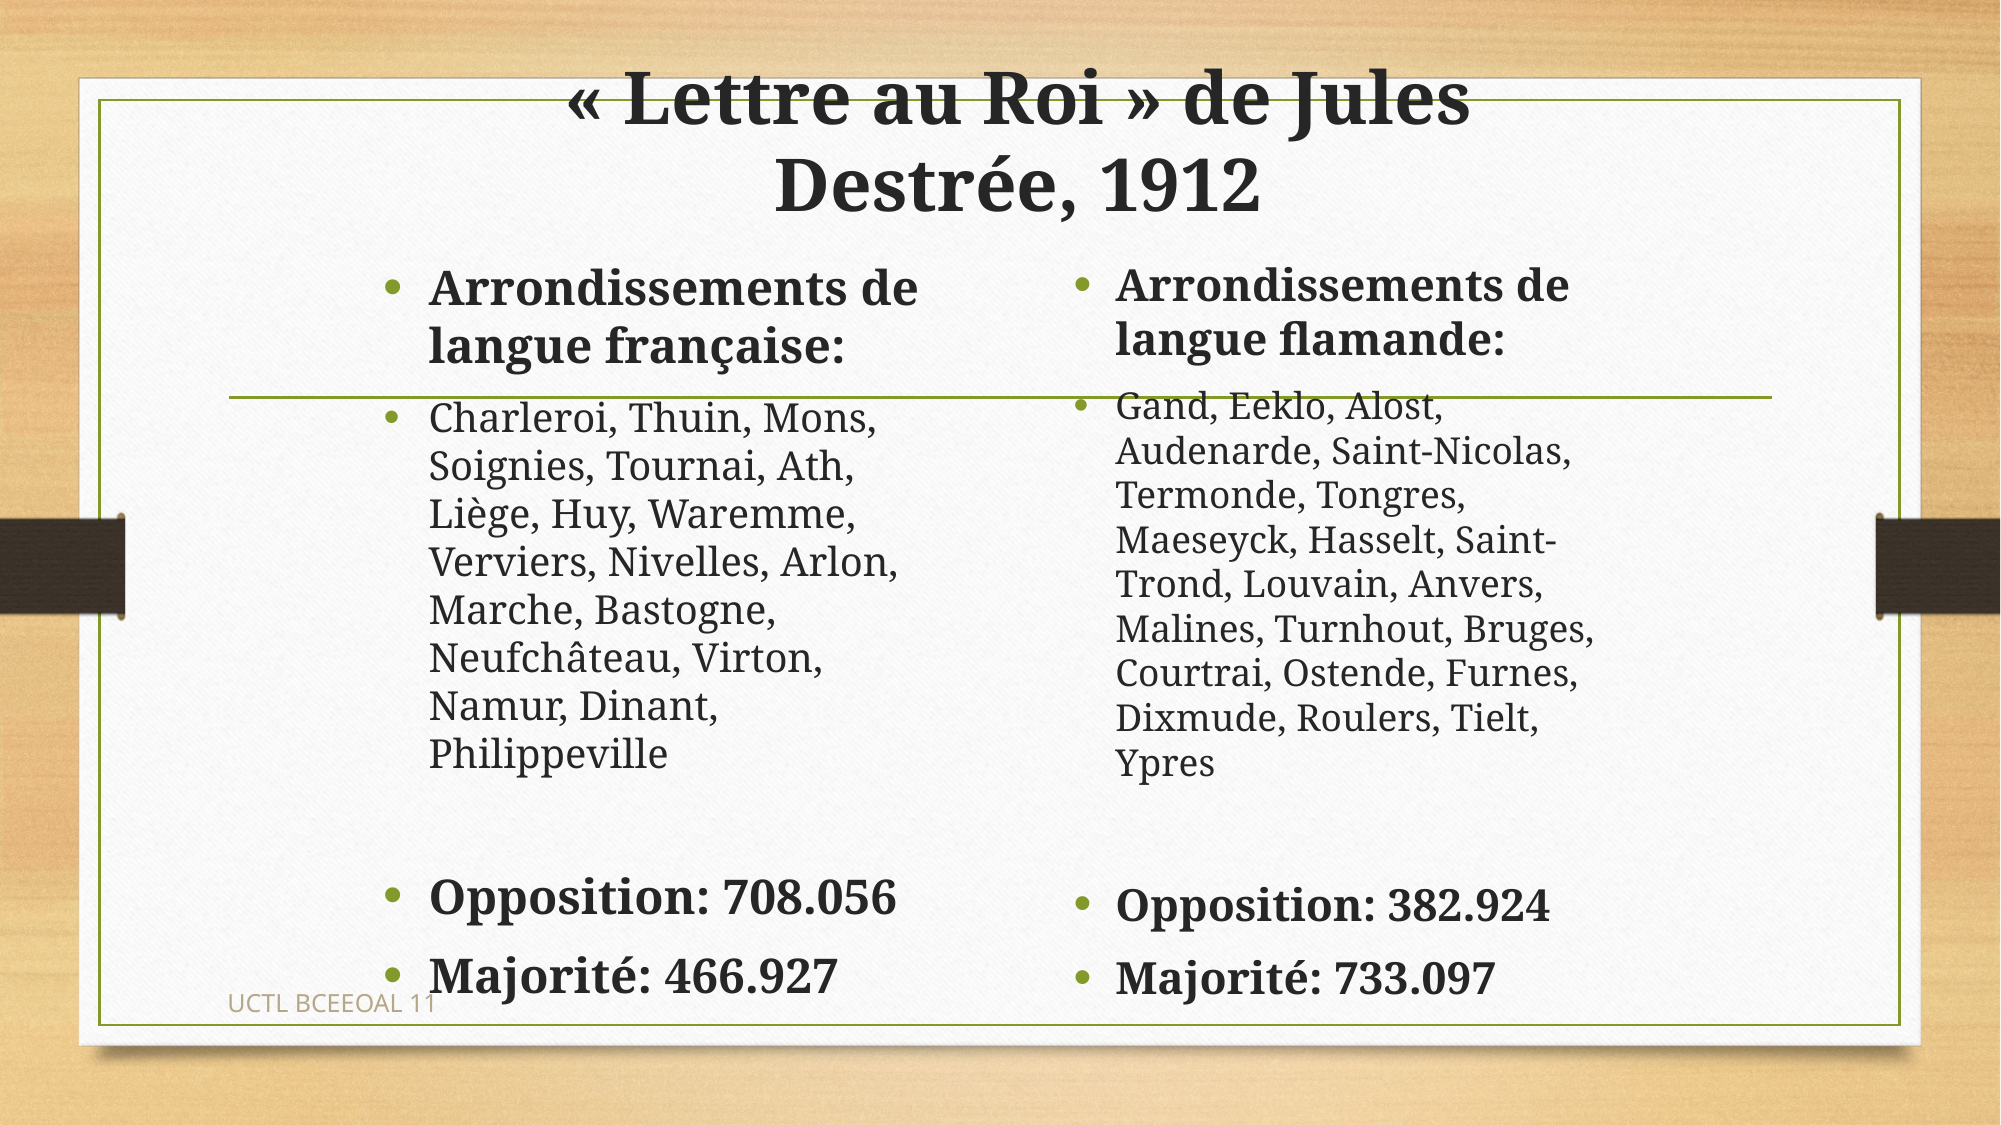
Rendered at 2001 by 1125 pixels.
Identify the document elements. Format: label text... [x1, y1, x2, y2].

title « Lettre au Roi » de Jules Destrée, 1912 [403, 45, 1634, 233]
footer UCTL BCEEOAL 11 [212, 979, 1411, 1025]
list Arrondissements de langue flamande: Gand, Eeklo, Alost, Audenarde, Saint-Nicolas, Termonde, Tongres, Maeseyck, Hasselt, Saint-Trond, Louvain, Anvers, Malines, Turnhout, Bruges, Courtrai, Ostende, Furnes, Dixmude, Roulers, Tielt, Ypres Opposition: 382.924 Majorité: 733.097 [1058, 249, 1659, 1016]
list Arrondissements de langue française: Charleroi, Thuin, Mons, Soignies, Tournai, Ath, Liège, Huy, Waremme, Verviers, Nivelles, Arlon, Marche, Bastogne, Neufchâteau, Virton, Namur, Dinant, Philippeville Opposition: 708.056 Majorité: 466.927 [368, 249, 969, 979]
picture [0, 0, 2001, 1125]
